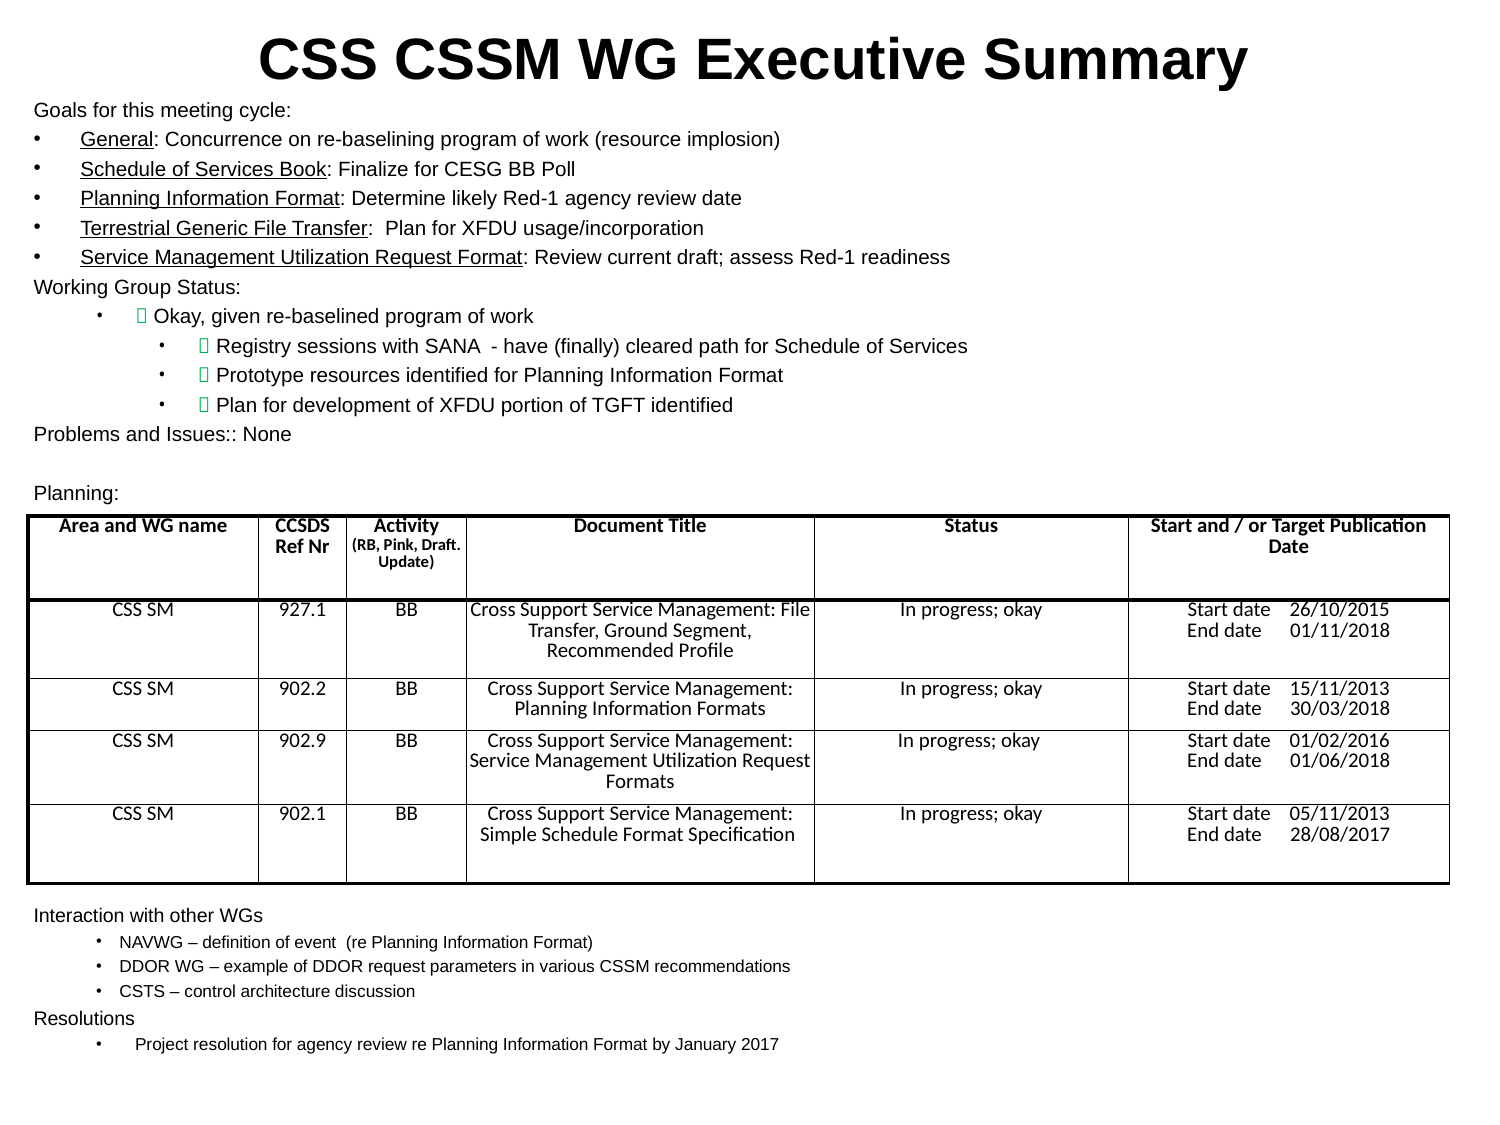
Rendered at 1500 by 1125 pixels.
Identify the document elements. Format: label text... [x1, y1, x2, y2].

table_cell BB [347, 805, 466, 882]
table_cell CSS SM [30, 731, 258, 804]
table_cell CSS SM [30, 805, 258, 882]
table_cell BB [347, 679, 466, 730]
table_cell Cross Support Service Management: Simple Schedule Format Specification [467, 805, 814, 882]
table_cell 902.1 [259, 805, 346, 882]
text_box Goals for this meeting cycle: General: Concurrence on re-baselining program of work (resource implosion) Schedule of Services Book: Finalize for CESG BB Poll Planning Information Format: Determine likely Red-1 agency review date Terrestrial Generic File Transfer: Plan for XFDU usage/incorporation Service Management Utilization Request Format: Review current draft; assess Red-1 readiness Working Group Status:  Okay, given re-baselined program of work  Registry sessions with SANA - have (finally) cleared path for Schedule of Services  Prototype resources identified for Planning Information Format  Plan for development of XFDU portion of TGFT identified Problems and Issues:: None Planning: Interaction with other WGs NAVWG – definition of event (re Planning Information Format) DDOR WG – example of DDOR request parameters in various CSSM recommendations CSTS – control architecture discussion Resolutions Project resolution for agency review re Planning Information Format by January 2017 [25, 83, 1481, 1080]
table_cell Start date 15/11/2013 End date 30/03/2018 [1129, 679, 1449, 730]
table_cell In progress; okay [815, 679, 1128, 730]
table_cell Start date 01/02/2016 End date 01/06/2018 [1129, 731, 1449, 804]
table_cell 927.1 [259, 602, 346, 678]
table_cell 902.9 [259, 731, 346, 804]
table_cell BB [347, 731, 466, 804]
table_header Document Title [467, 518, 814, 598]
table_header Activity (RB, Pink, Draft. Update) [347, 518, 466, 598]
table_cell Start date 05/11/2013 End date 28/08/2017 [1129, 805, 1449, 882]
table_cell CSS SM [30, 602, 258, 678]
table_cell CSS SM [30, 679, 258, 730]
table_cell In progress; okay [815, 805, 1128, 882]
table_header Area and WG name [30, 518, 258, 598]
table_cell Cross Support Service Management: Service Management Utilization Request Formats [467, 731, 814, 804]
table_cell Cross Support Service Management: File Transfer, Ground Segment, Recommended Profile [467, 602, 814, 678]
table_cell 902.2 [259, 679, 346, 730]
table_header Start and / or Target Publication Date [1129, 518, 1449, 598]
table_header Status [815, 518, 1128, 598]
table_cell BB [347, 602, 466, 678]
table_cell In progress; okay [815, 602, 1128, 678]
table_cell Start date 26/10/2015 End date 01/11/2018 [1129, 602, 1449, 678]
table_cell Cross Support Service Management: Planning Information Formats [467, 679, 814, 730]
table_cell In progress; okay [815, 731, 1128, 804]
text_box CSS CSSM WG Executive Summary [145, 20, 1305, 109]
table_header CCSDS Ref Nr [259, 518, 346, 598]
